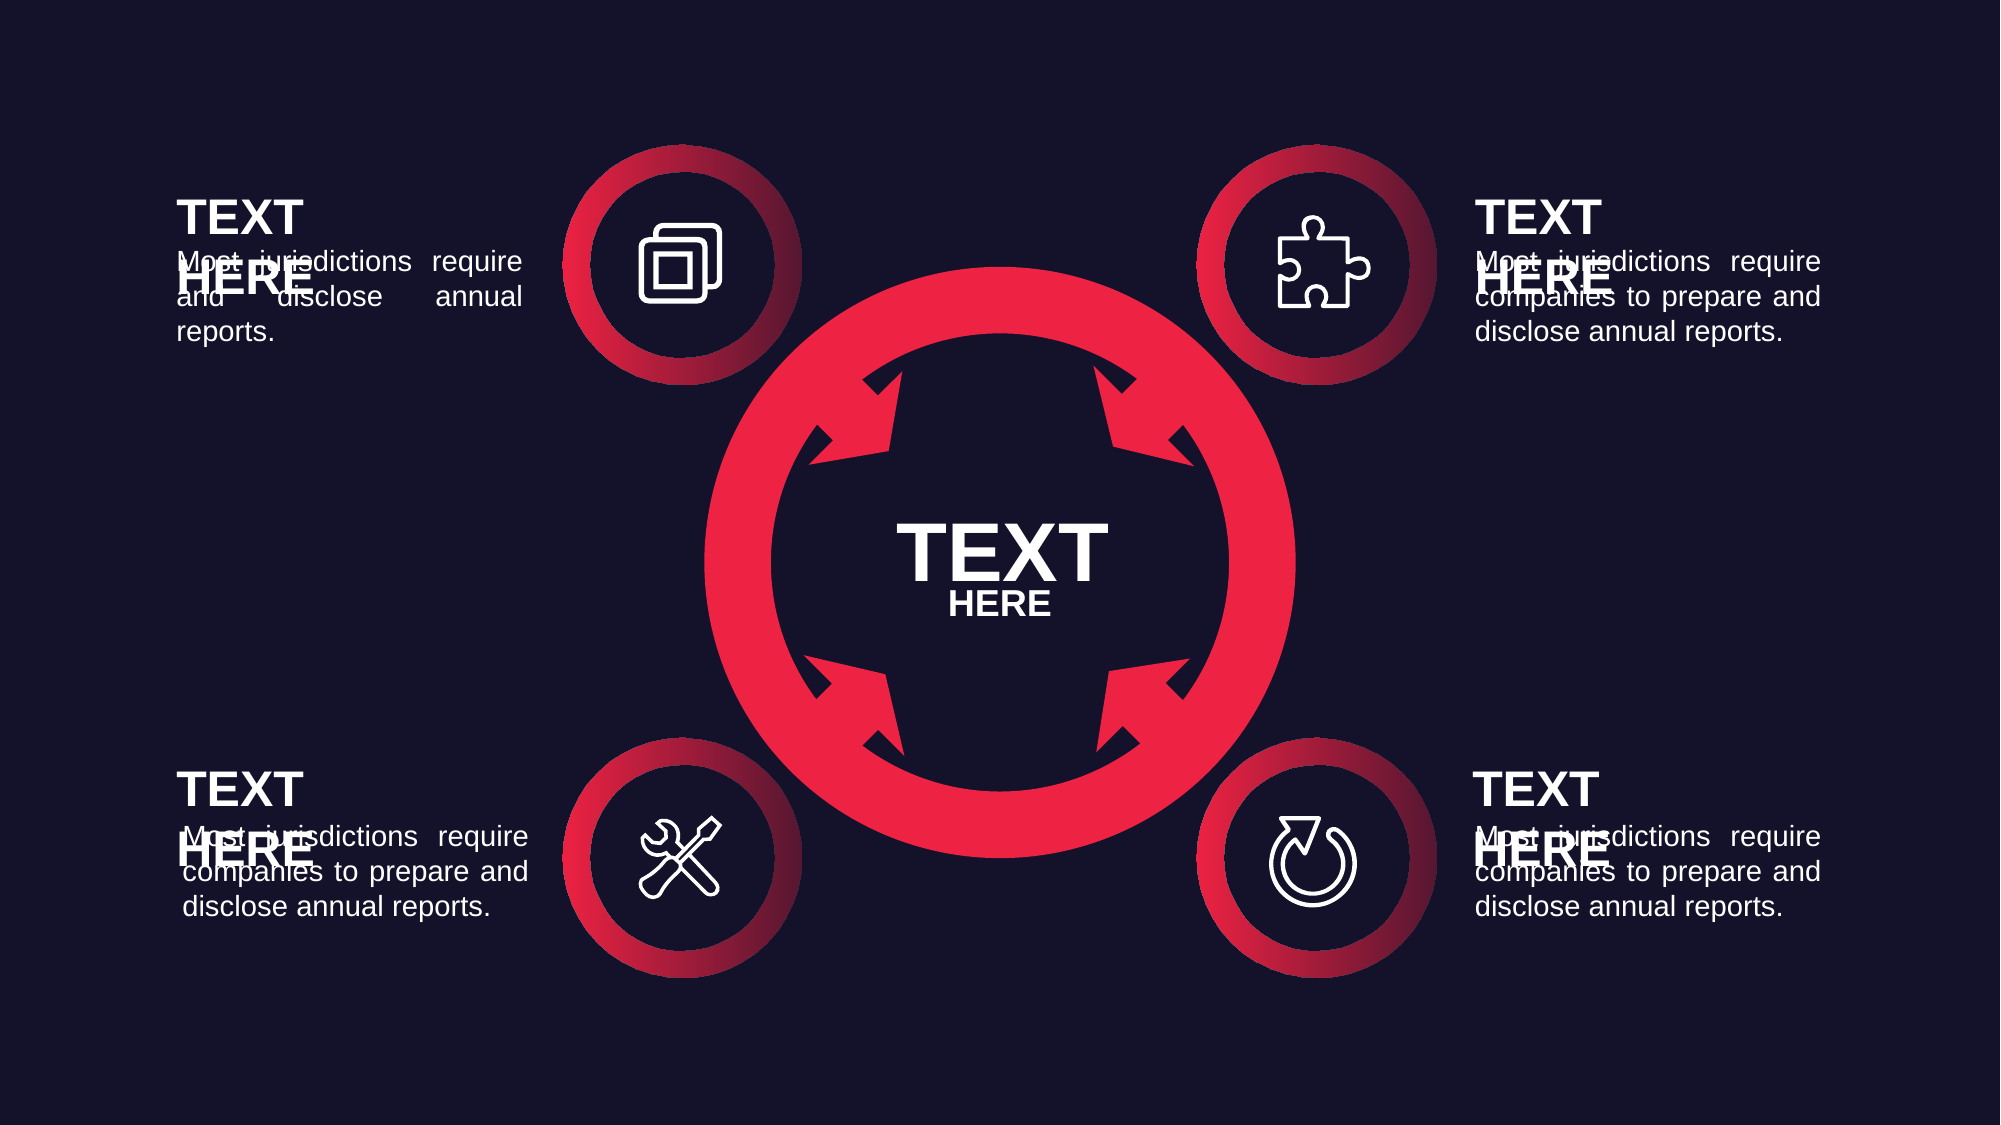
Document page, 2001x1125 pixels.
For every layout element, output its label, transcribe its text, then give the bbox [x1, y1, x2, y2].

text_box [638, 818, 720, 900]
text_box [1195, 143, 1438, 386]
text_box [1296, 816, 1322, 856]
text_box TEXT HERE [1457, 748, 1725, 884]
text_box Most jurisdictions require and disclose annual reports. [161, 235, 539, 355]
text_box Most jurisdictions require companies to prepare and disclose annual reports. [1460, 235, 1837, 355]
text_box Most jurisdictions require companies to prepare and disclose annual reports. [1460, 810, 1837, 931]
text_box [561, 143, 803, 386]
text_box TEXT HERE [1460, 177, 1727, 313]
text_box TEXT HERE [161, 177, 429, 313]
text_box [1269, 827, 1357, 908]
text_box [638, 222, 723, 304]
text_box [1195, 736, 1438, 979]
text_box TEXT HERE [161, 748, 429, 884]
text_box [561, 736, 803, 979]
text_box [1277, 215, 1371, 309]
text_box Most jurisdictions require companies to prepare and disclose annual reports. [167, 810, 545, 931]
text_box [704, 266, 1296, 859]
